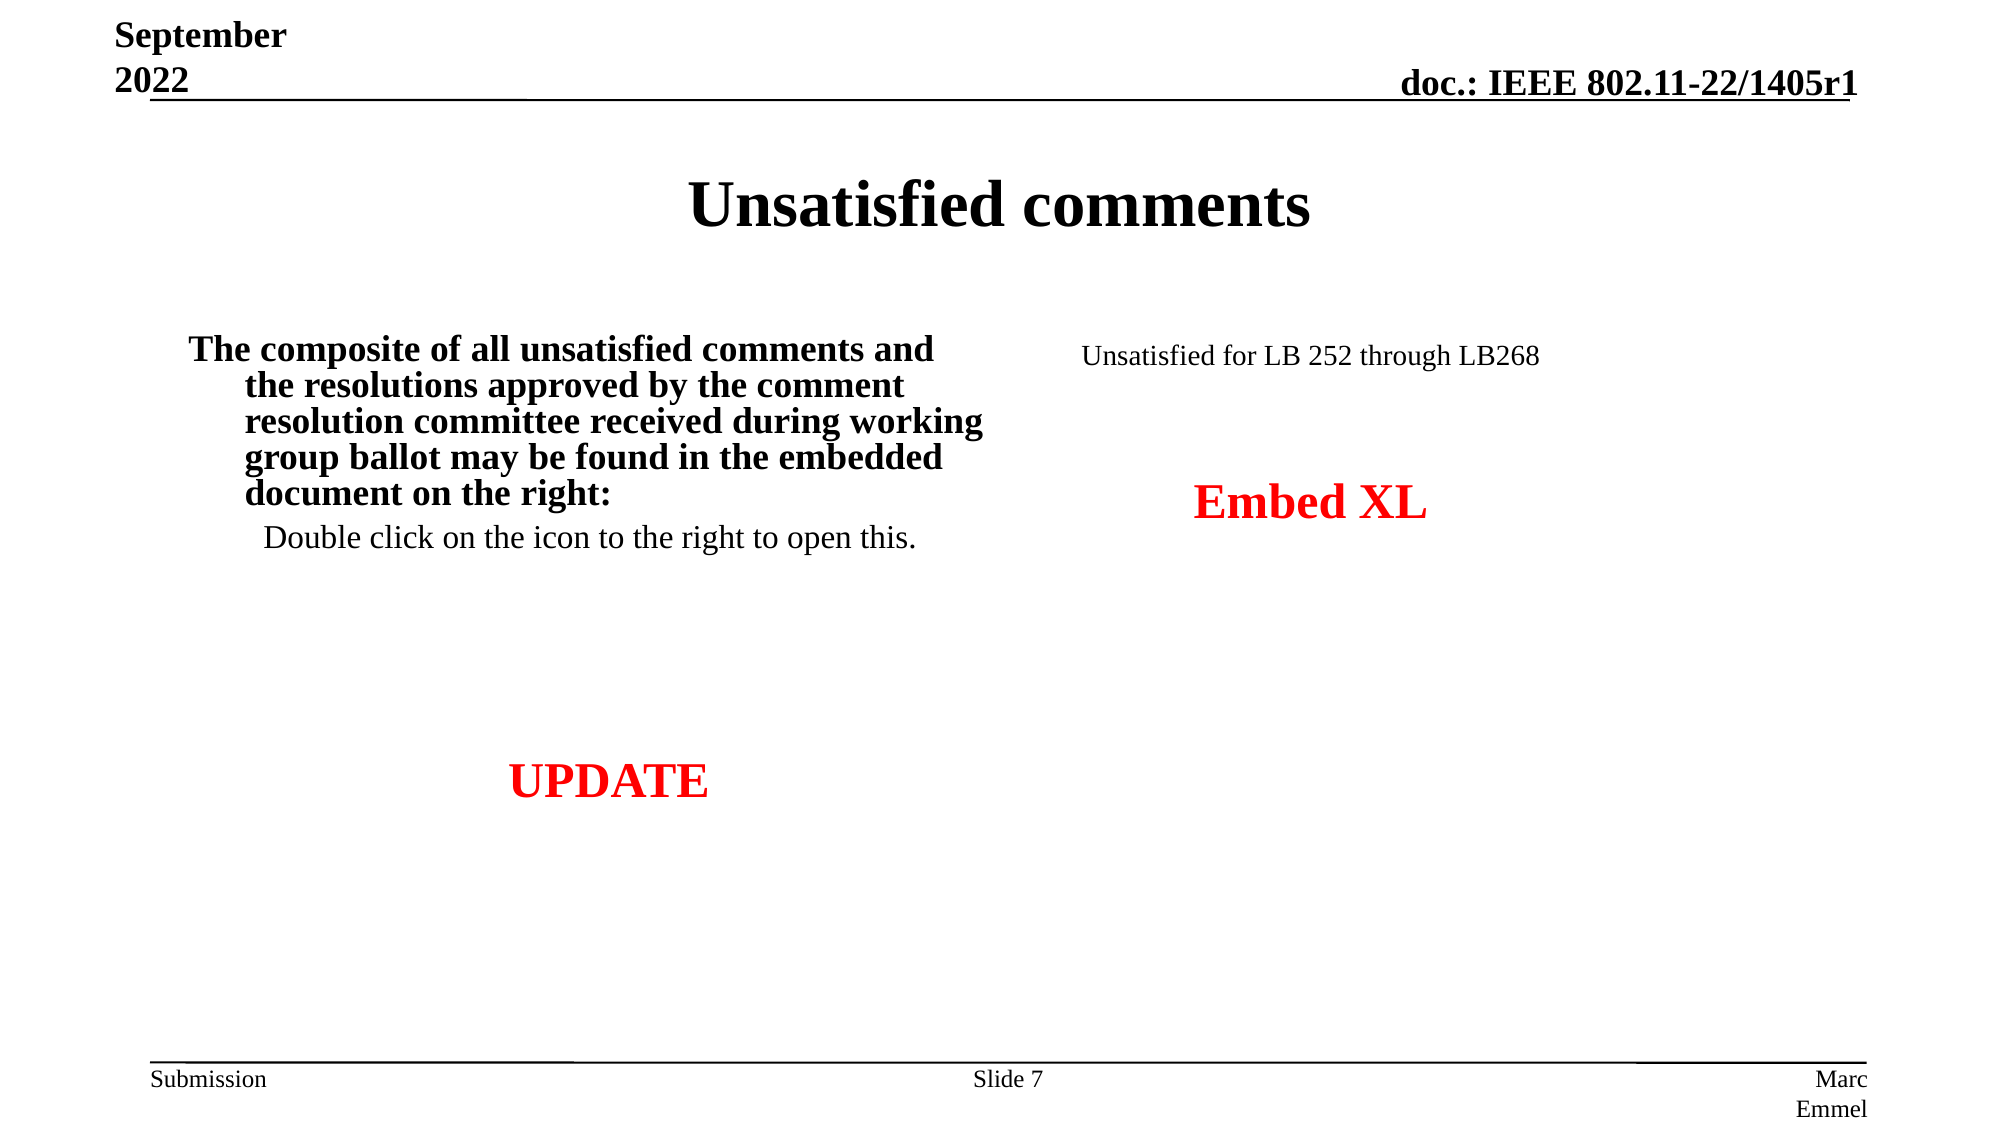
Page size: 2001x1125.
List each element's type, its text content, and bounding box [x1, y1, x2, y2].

title Unsatisfied comments [149, 112, 1850, 288]
slide_number Slide 7 [950, 1061, 1067, 1123]
list The composite of all unsatisfied comments and the resolutions approved by the comment resolution committee received during working group ballot may be found in the embedded document on the right: Double click on the icon to the right to open this. [172, 324, 1001, 599]
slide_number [114, 0, 290, 101]
text_box UPDATE [493, 739, 725, 815]
text_box Embed XL [1178, 461, 1444, 537]
text_box Unsatisfied for LB 252 through LB268 [1066, 328, 1556, 379]
footer Marc Emmelmann (Koden-TI) [1791, 1062, 1869, 1125]
